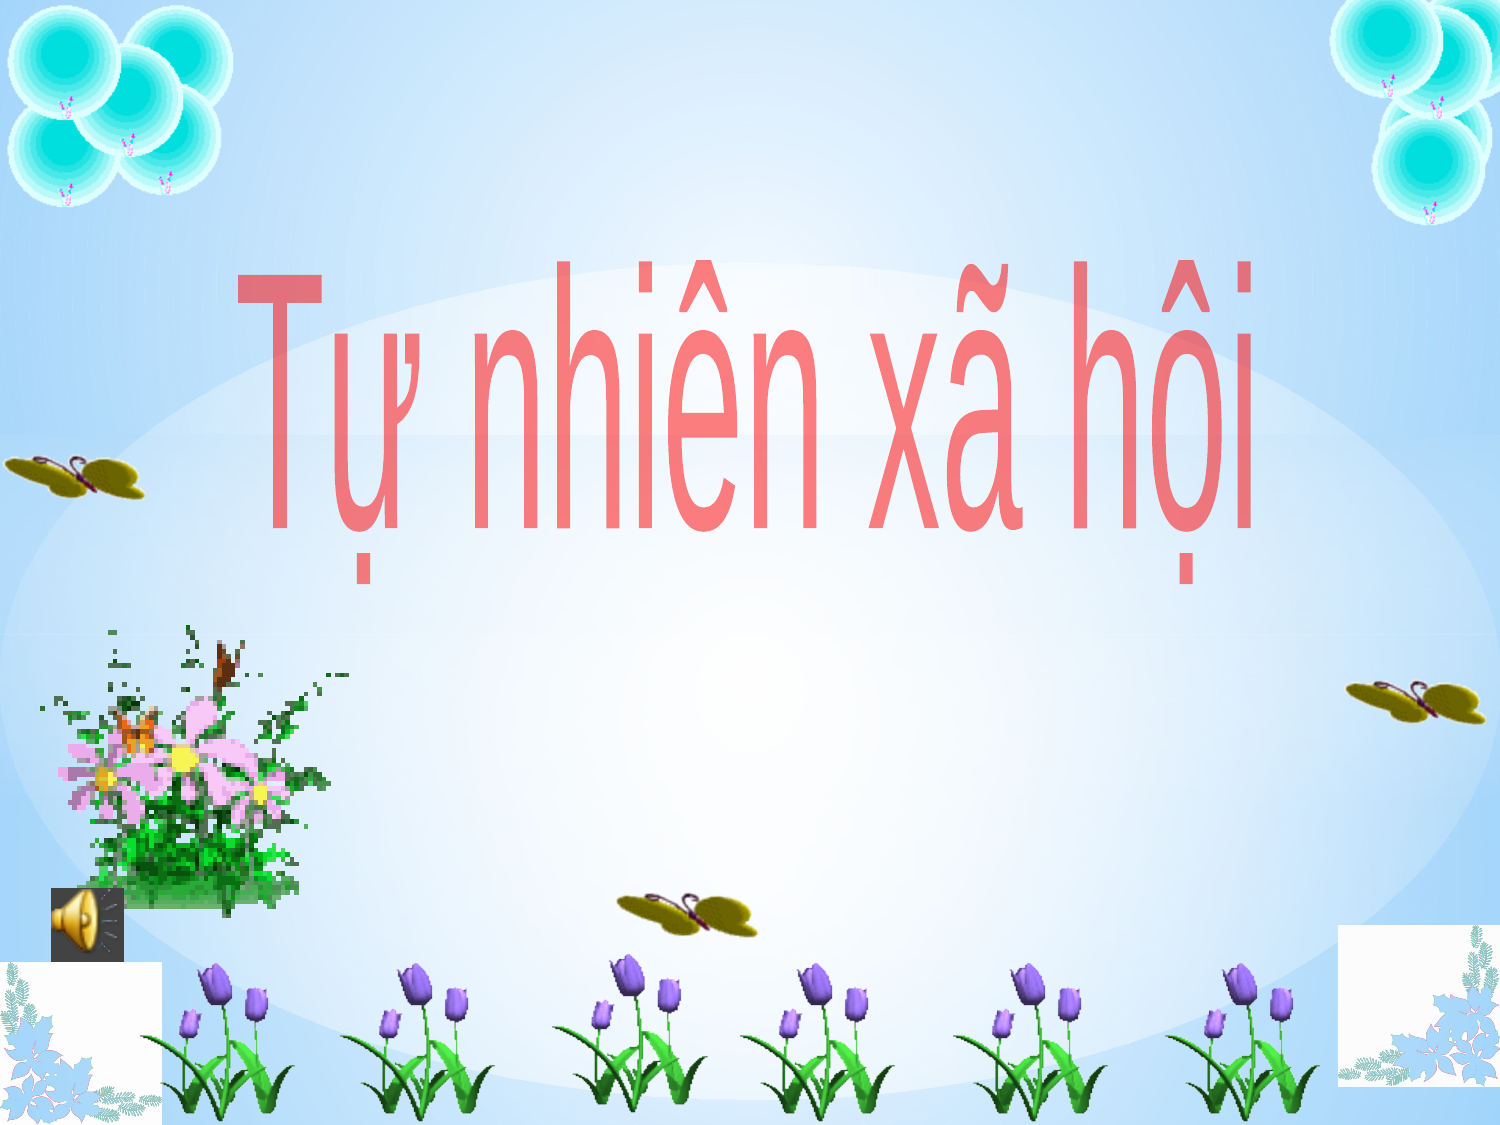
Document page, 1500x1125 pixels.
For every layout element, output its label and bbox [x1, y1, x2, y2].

picture [0, 574, 501, 1125]
picture [1340, 648, 1500, 748]
picture [0, 423, 160, 523]
picture [949, 946, 1113, 1125]
picture [1162, 946, 1326, 1125]
picture [1322, 0, 1500, 233]
picture [549, 860, 901, 1125]
picture [1337, 924, 1500, 1088]
picture [0, 0, 241, 215]
